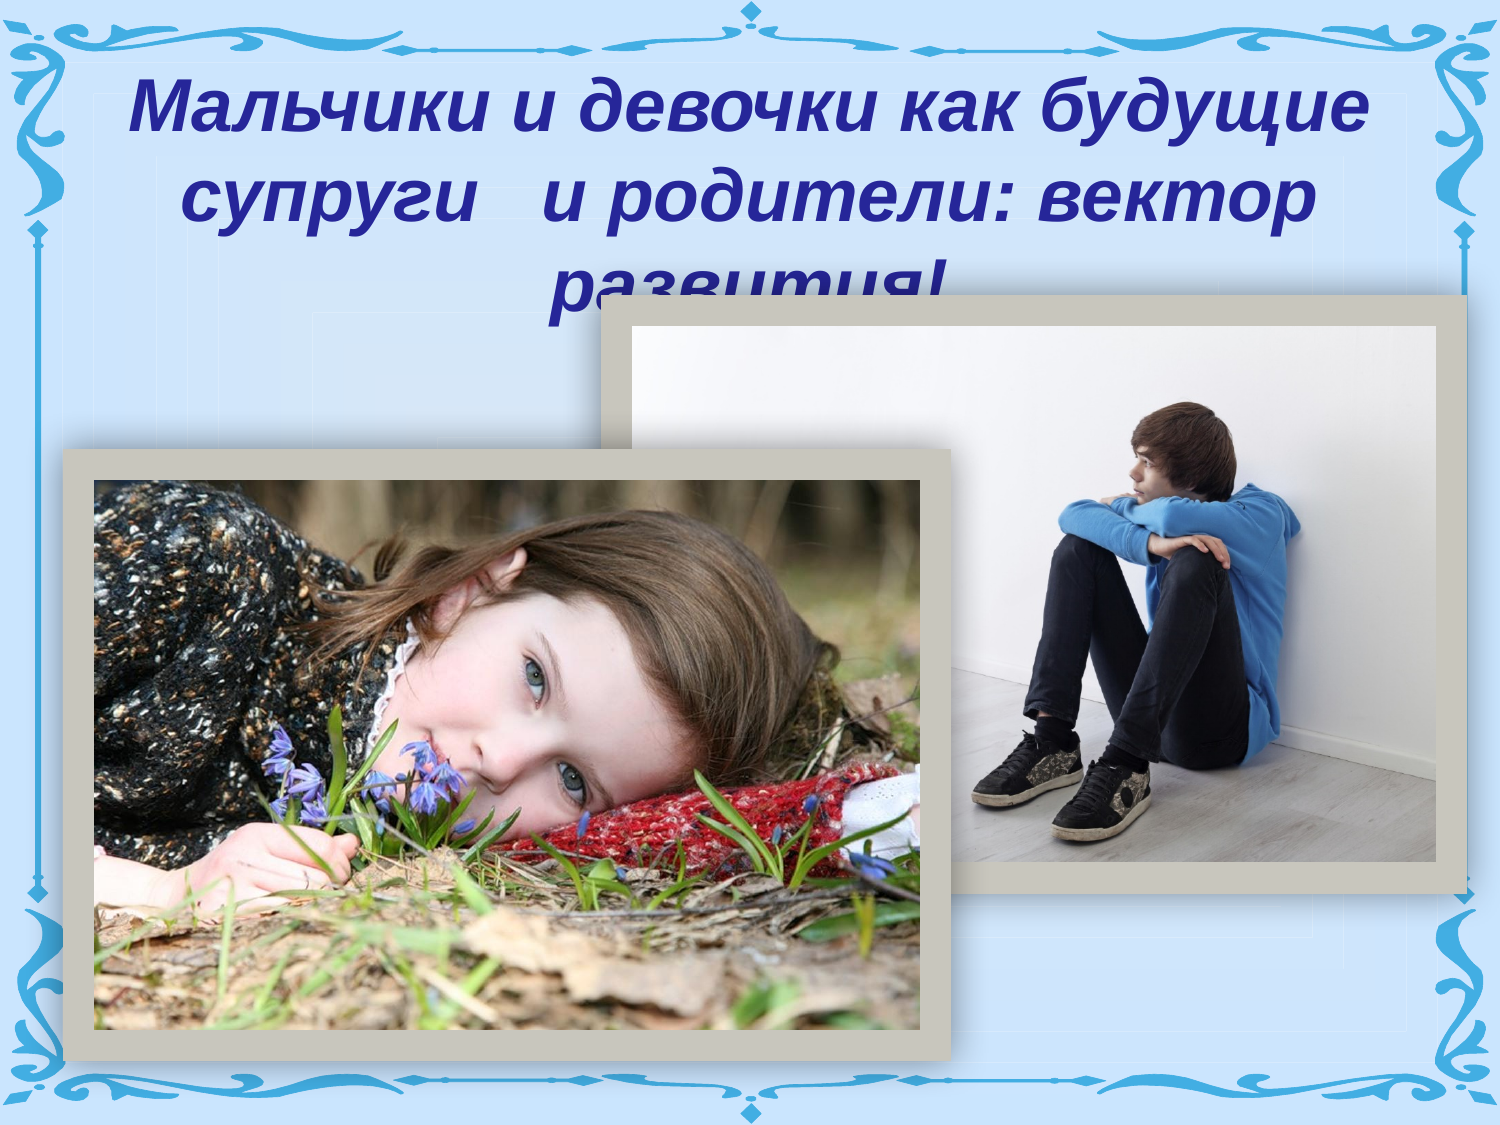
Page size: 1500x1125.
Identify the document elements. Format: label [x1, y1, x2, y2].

picture [94, 326, 1437, 1031]
text_box [0, 0, 1500, 1125]
